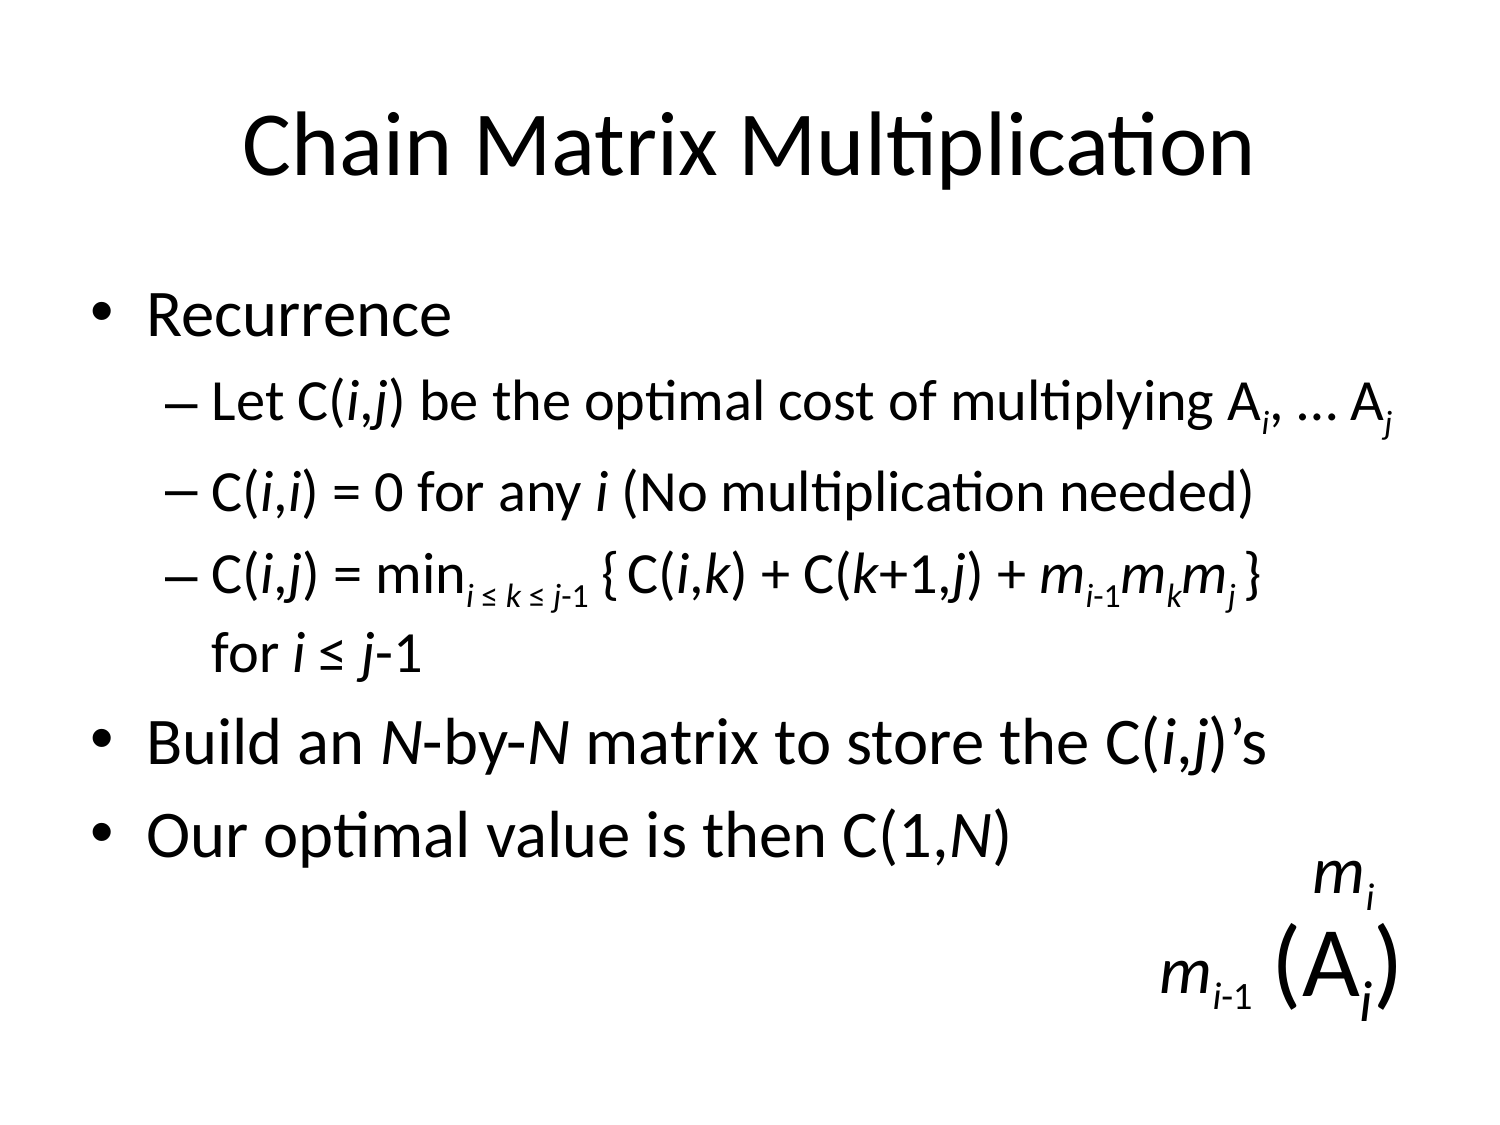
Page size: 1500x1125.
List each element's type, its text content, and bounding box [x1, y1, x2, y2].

list Recurrence Let C(i,j) be the optimal cost of multiplying Ai, … Aj C(i,i) = 0 for any i (No multiplication needed) C(i,j) = mini ≤ k ≤ j-1 { C(i,k) + C(k+1,j) + mi-1mkmj } for i ≤ j-1 Build an N-by-N matrix to store the C(i,j)’s Our optimal value is then C(1,N) [75, 262, 1425, 1063]
text_box mi-1 [1137, 919, 1275, 1025]
title Chain Matrix Multiplication [75, 45, 1425, 233]
text_box (Ai) [1250, 888, 1425, 1040]
text_box mi [1274, 819, 1413, 926]
